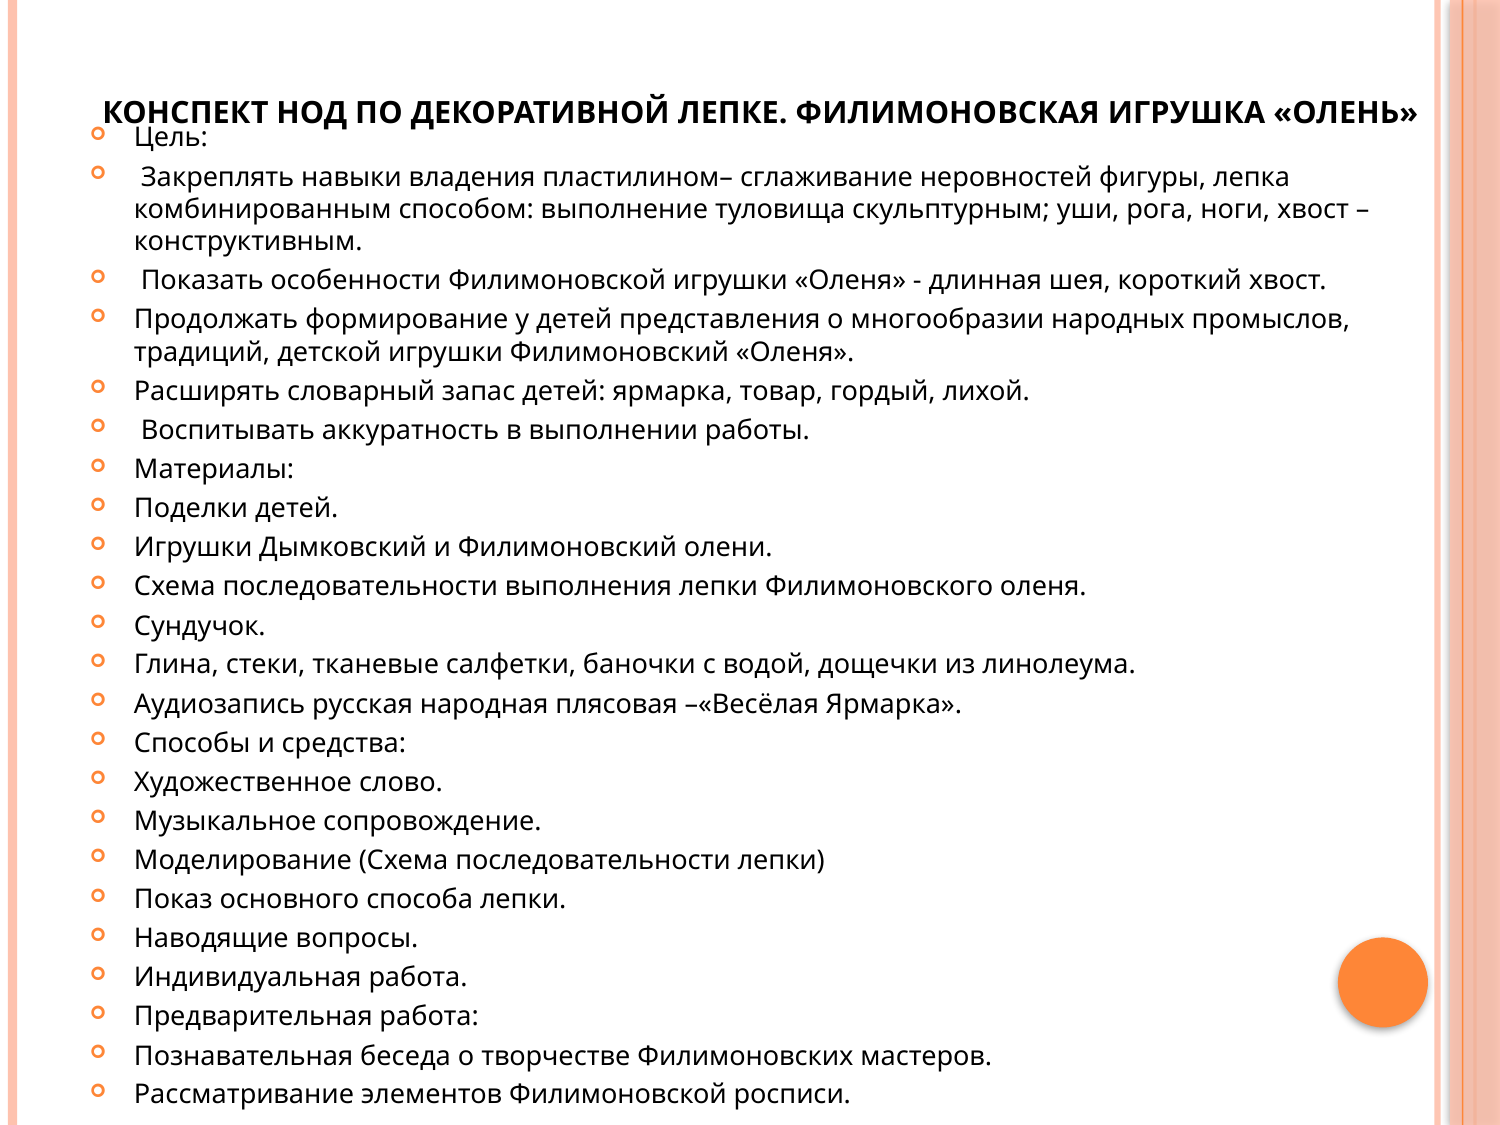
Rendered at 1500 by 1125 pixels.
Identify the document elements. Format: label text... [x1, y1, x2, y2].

title Конспект НОД по декоративной лепке. Филимоновская игрушка «Олень» [87, 0, 1438, 188]
list Цель: Закреплять навыки владения пластилином– сглаживание неровностей фигуры, лепка комбинированным способом: выполнение туловища скульптурным; уши, рога, ноги, хвост – конструктивным. Показать особенности Филимоновской игрушки «Оленя» - длинная шея, короткий хвост. Продолжать формирование у детей представления о многообразии народных промыслов, традиций, детской игрушки Филимоновский «Оленя». Расширять словарный запас детей: ярмарка, товар, гордый, лихой. Воспитывать аккуратность в выполнении работы. Материалы: Поделки детей. Игрушки Дымковский и Филимоновский олени. Схема последовательности выполнения лепки Филимоновского оленя. Сундучок. Глина, стеки, тканевые салфетки, баночки с водой, дощечки из линолеума. Аудиозапись русская народная плясовая –«Весёлая Ярмарка». Способы и средства: Художественное слово. Музыкальное сопровождение. Моделирование (Схема последовательности лепки) Показ основного способа лепки. Наводящие вопросы. Индивидуальная работа. Предварительная работа: Познавательная беседа о творчестве Филимоновских мастеров. Рассматривание элементов Филимоновской росписи. [75, 112, 1425, 1125]
